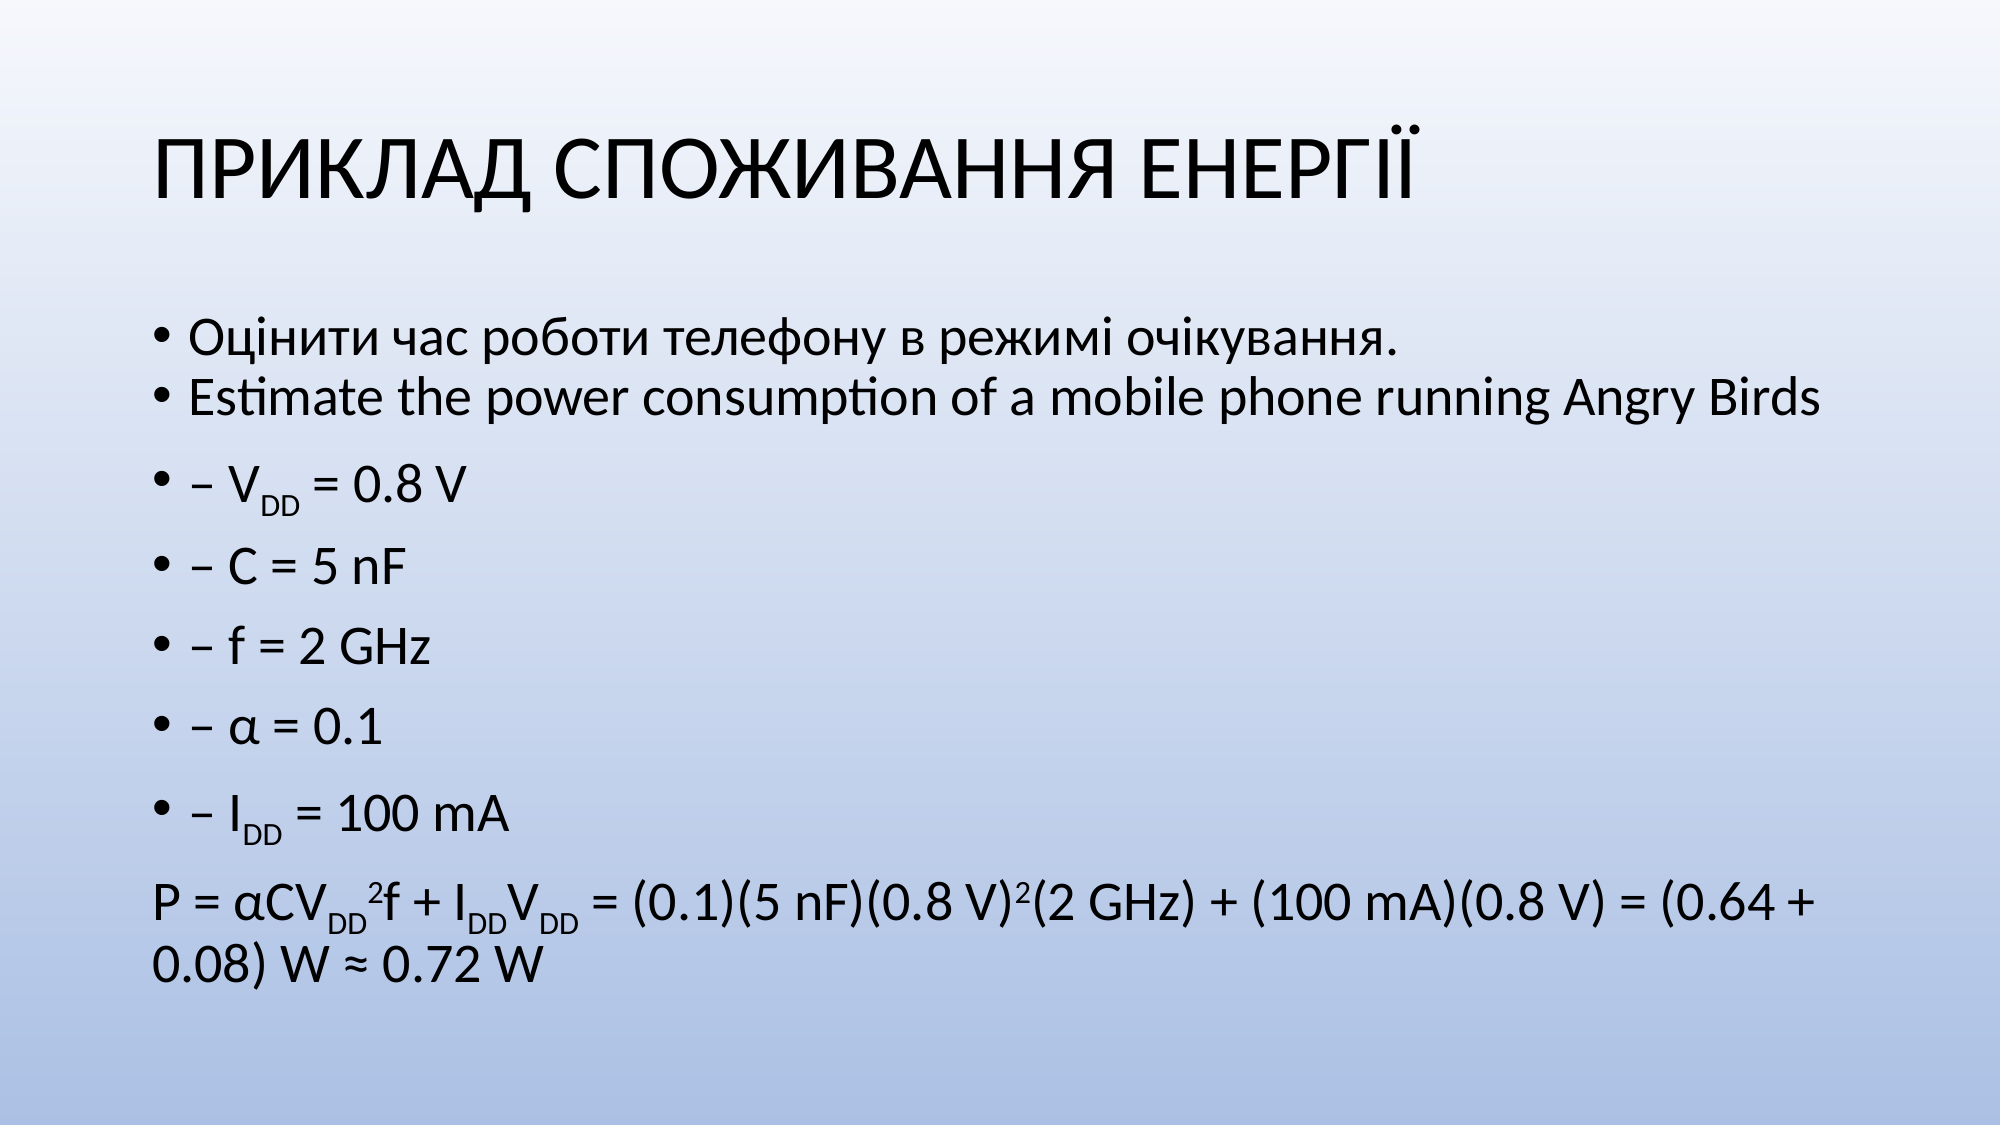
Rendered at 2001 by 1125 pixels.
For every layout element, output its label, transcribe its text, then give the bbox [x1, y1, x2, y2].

list Оцінити час роботи телефону в режимі очікування. Estimate the power consumption of a mobile phone running Angry Birds – VDD = 0.8 V – C = 5 nF – f = 2 GHz – α = 0.1 – IDD = 100 mA P = αCVDD2f + IDDVDD = (0.1)(5 nF)(0.8 V)2(2 GHz) + (100 mA)(0.8 V) = (0.64 + 0.08) W ≈ 0.72 W [137, 299, 1863, 1014]
title ПРИКЛАД СПОЖИВАННЯ ЕНЕРГІЇ [137, 59, 1863, 278]
